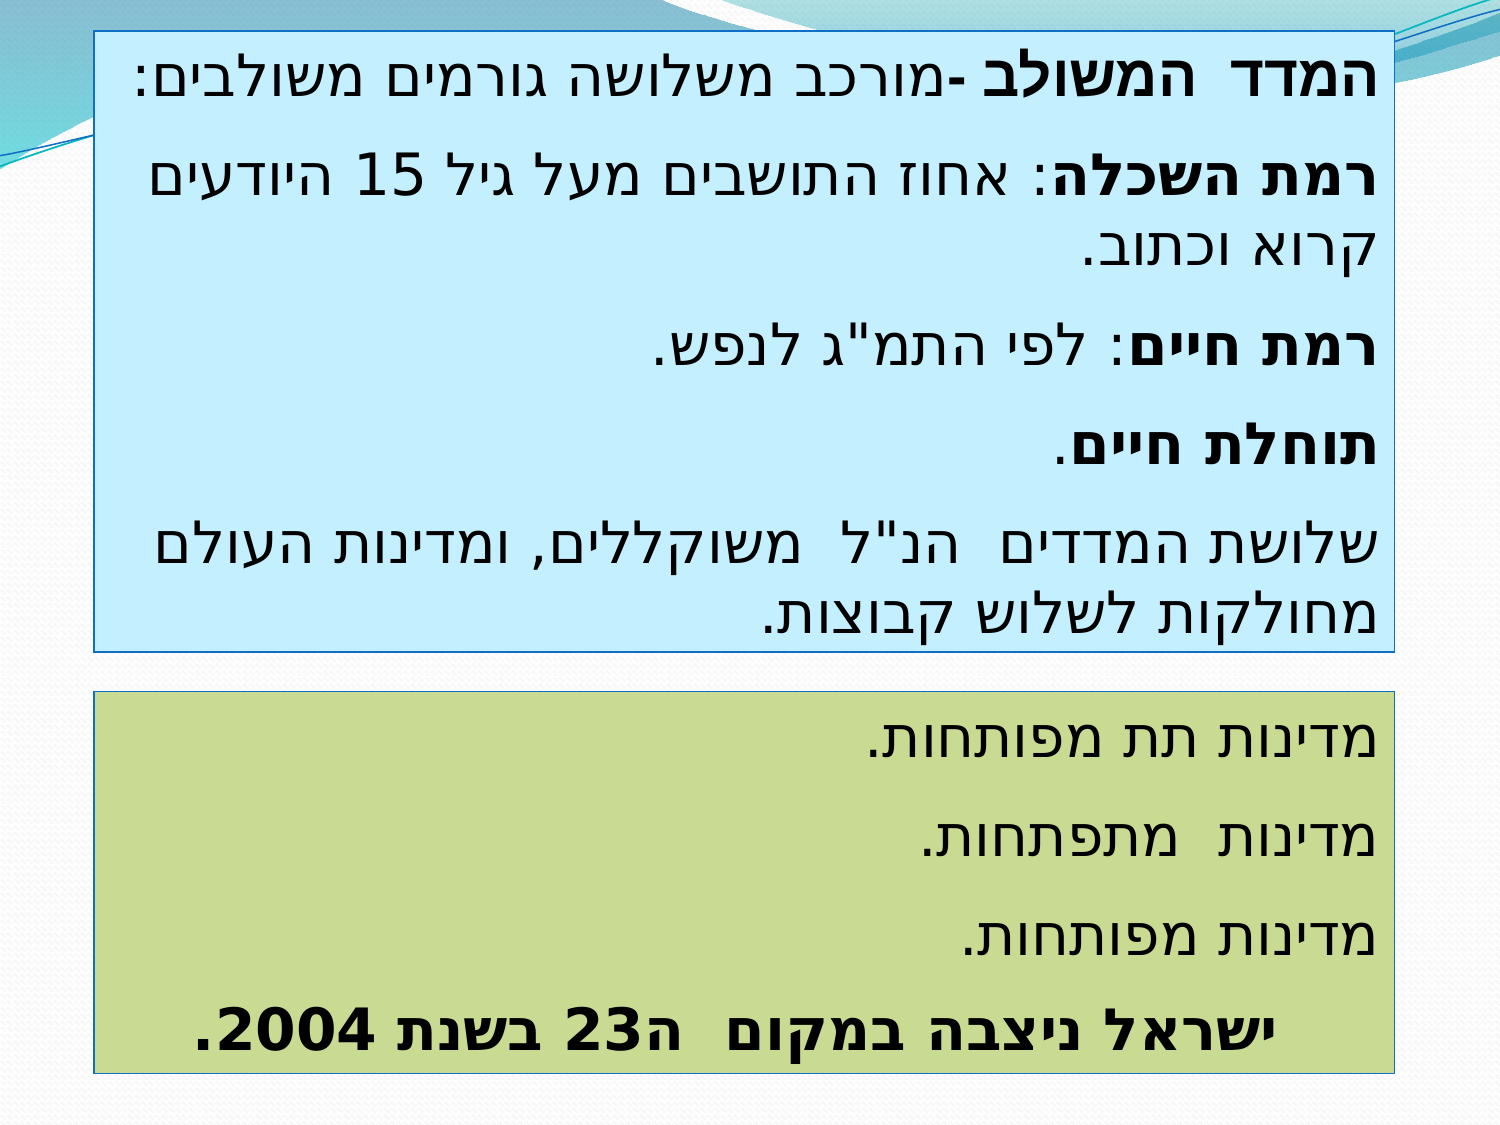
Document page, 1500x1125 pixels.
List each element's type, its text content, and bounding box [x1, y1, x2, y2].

text_box מדינות תת מפותחות. מדינות מתפתחות. מדינות מפותחות. [93, 691, 1395, 1074]
text_box ישראל ניצבה במקום ה23 בשנת 2004. [157, 984, 1294, 1070]
text_box המדד המשולב -מורכב משלושה גורמים משולבים: רמת השכלה: אחוז התושבים מעל גיל 15 היודעים קרוא וכתוב. רמת חיים: לפי התמ"ג לנפש. תוחלת חיים. שלושת המדדים הנ"ל משוקללים, ומדינות העולם מחולקות לשלוש קבוצות. [93, 31, 1395, 653]
